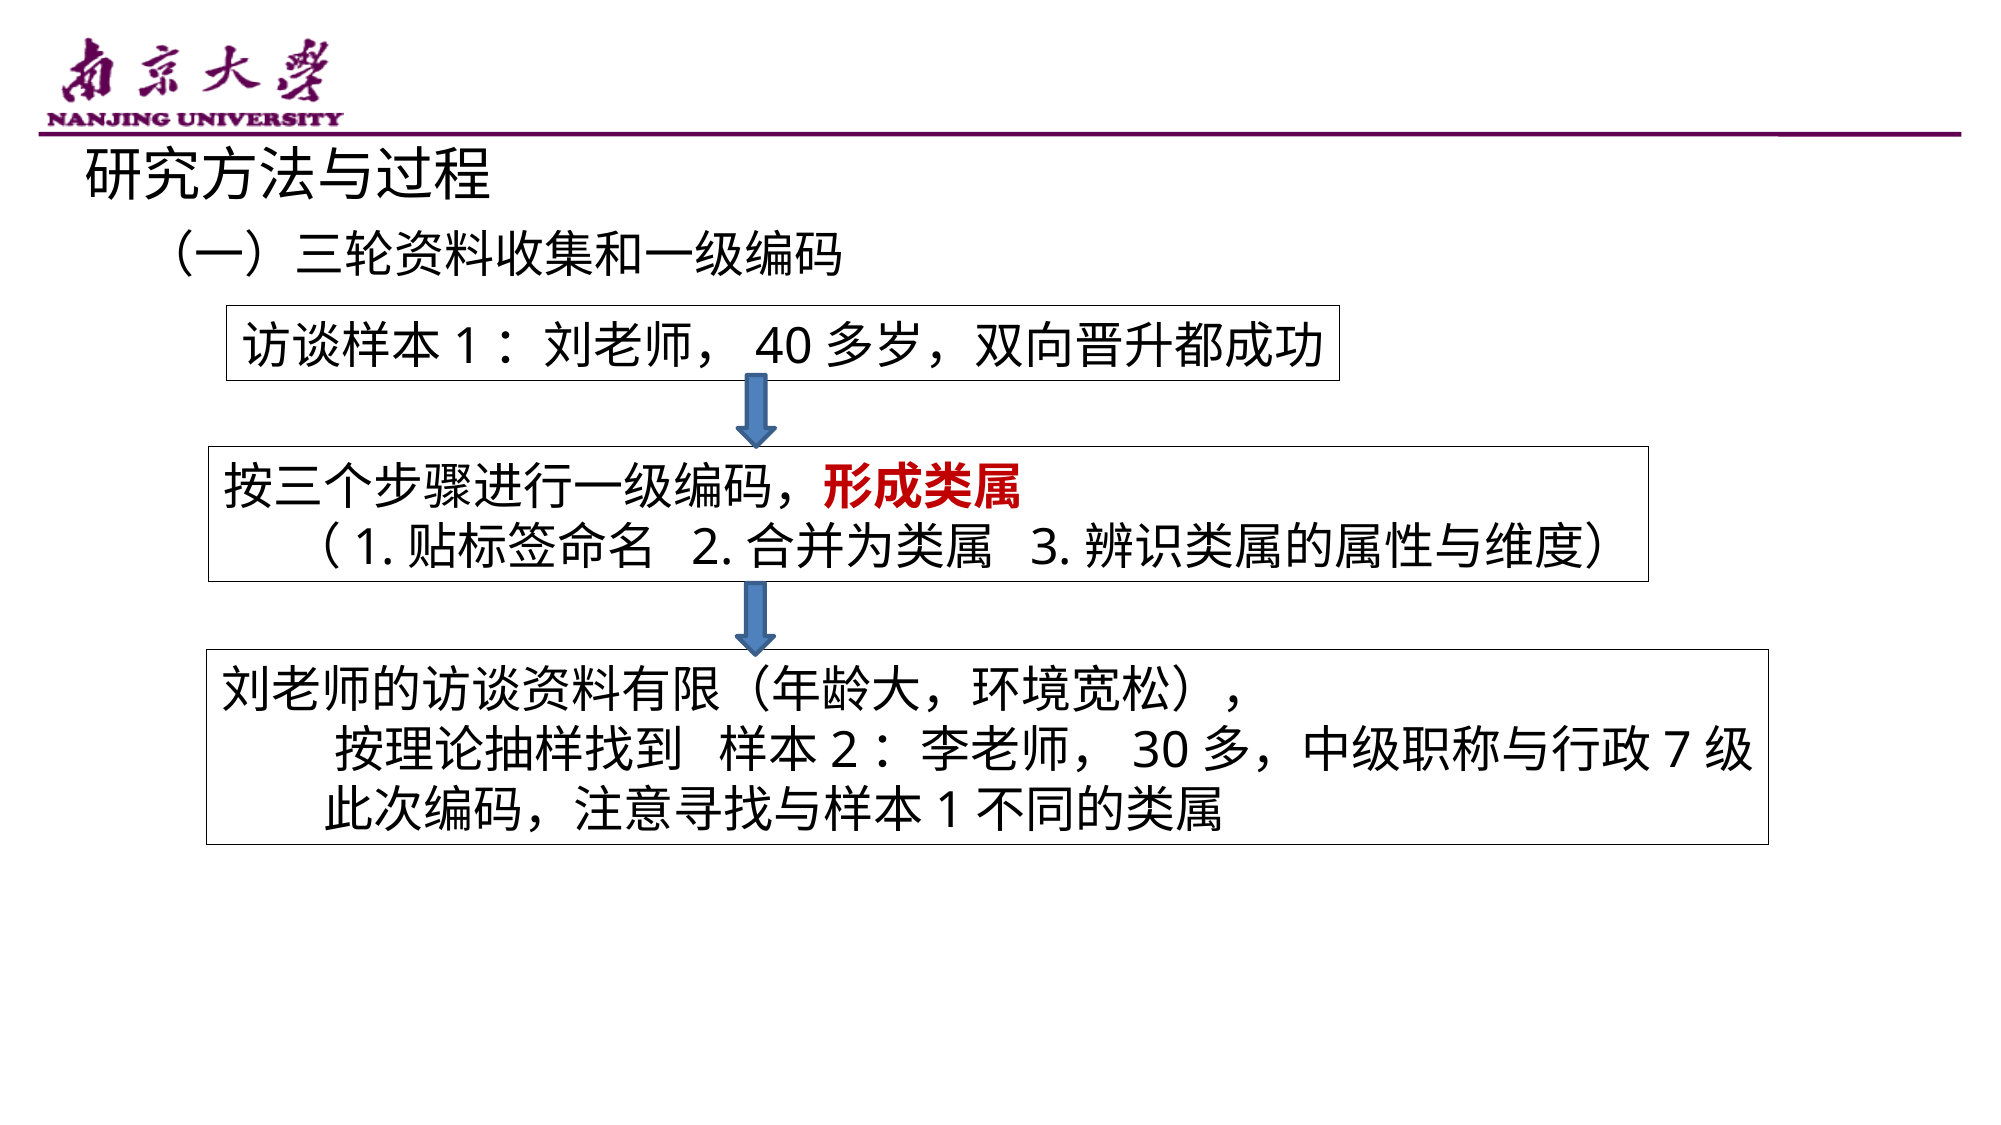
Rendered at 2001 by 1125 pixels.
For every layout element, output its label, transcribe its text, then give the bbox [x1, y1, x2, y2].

text_box [735, 372, 777, 449]
text_box （一）三轮资料收集和一级编码 [129, 215, 860, 291]
text_box 访谈样本1：刘老师，40多岁，双向晋升都成功 [226, 305, 1340, 381]
text_box 按三个步骤进行一级编码，形成类属 （1.贴标签命名 2.合并为类属 3.辨识类属的属性与维度） [208, 446, 1649, 582]
text_box 刘老师的访谈资料有限（年龄大，环境宽松）， 按理论抽样找到 样本2：李老师，30多，中级职称与行政7级 此次编码，注意寻找与样本1不同的类属 [206, 649, 1769, 845]
text_box [734, 580, 777, 657]
text_box 研究方法与过程 [69, 129, 507, 215]
picture [46, 37, 344, 127]
